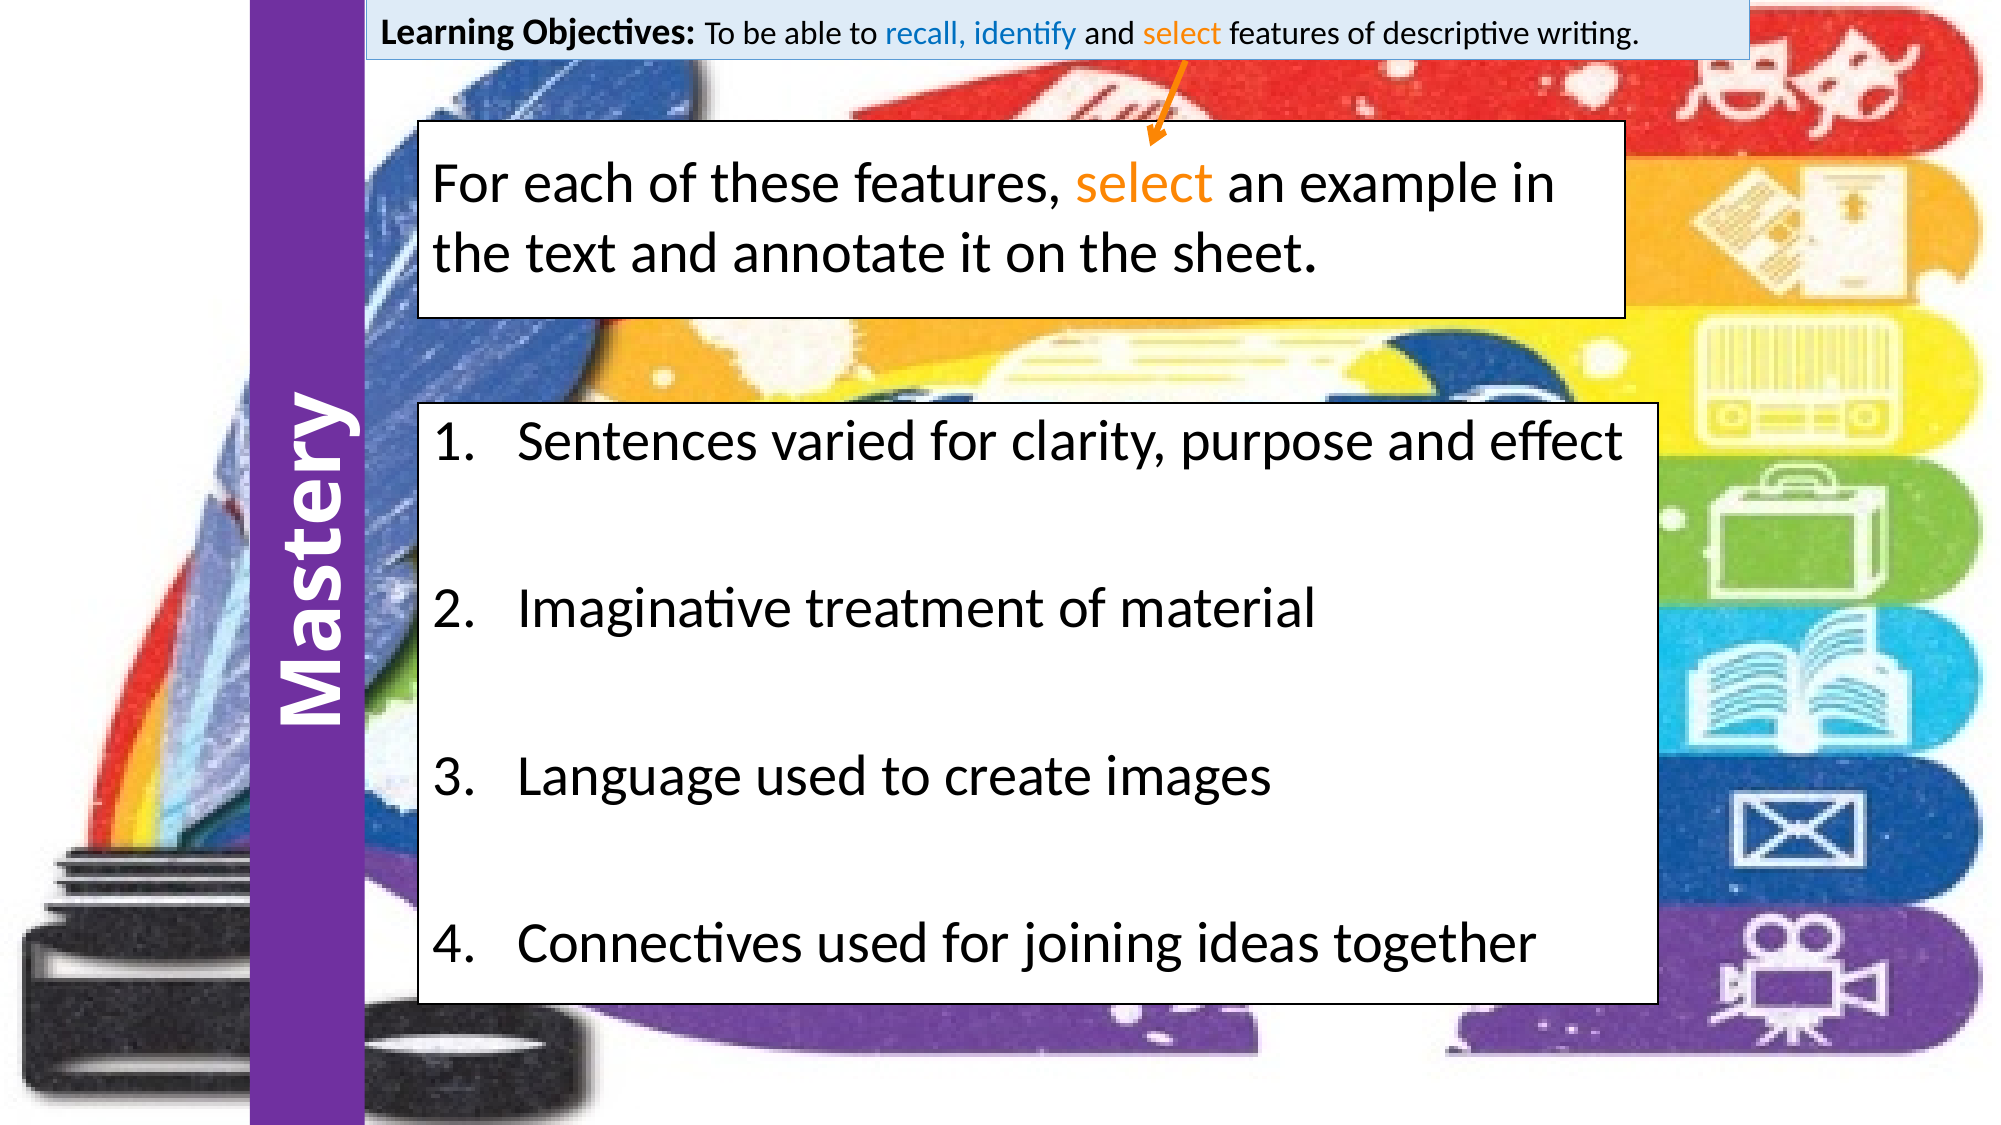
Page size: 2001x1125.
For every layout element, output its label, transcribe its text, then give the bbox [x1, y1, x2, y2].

list Sentences varied for clarity, purpose and effect Imaginative treatment of material Language used to create images Connectives used for joining ideas together [417, 402, 1659, 1005]
title For each of these features, select an example in the text and annotate it on the sheet. [417, 120, 1626, 319]
picture [0, 0, 249, 1125]
text_box Mastery [249, 0, 365, 1125]
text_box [1150, 60, 1186, 147]
picture [365, 0, 2000, 1125]
text_box Learning Objectives: To be able to recall, identify and select features of descriptive writing. [366, 0, 1750, 60]
